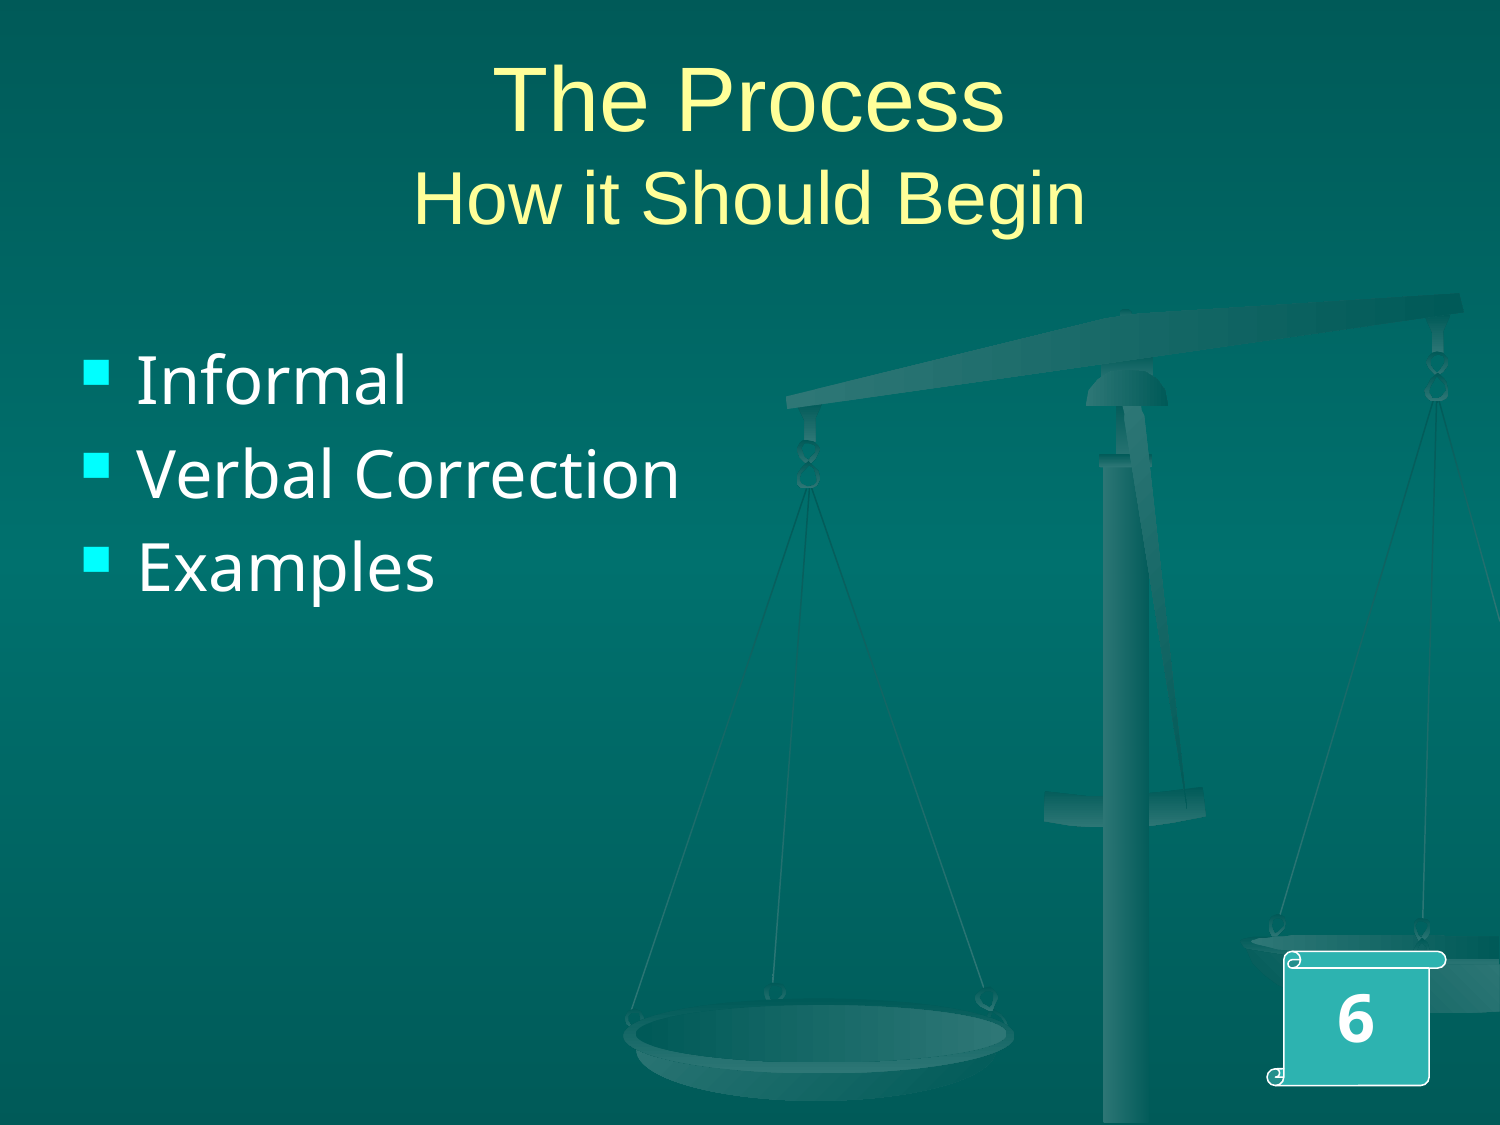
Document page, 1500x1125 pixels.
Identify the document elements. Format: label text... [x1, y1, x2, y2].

list Informal Verbal Correction Examples [64, 330, 1416, 850]
text_box 6 [1267, 951, 1446, 1086]
title The Process How it Should Begin [74, 45, 1426, 234]
